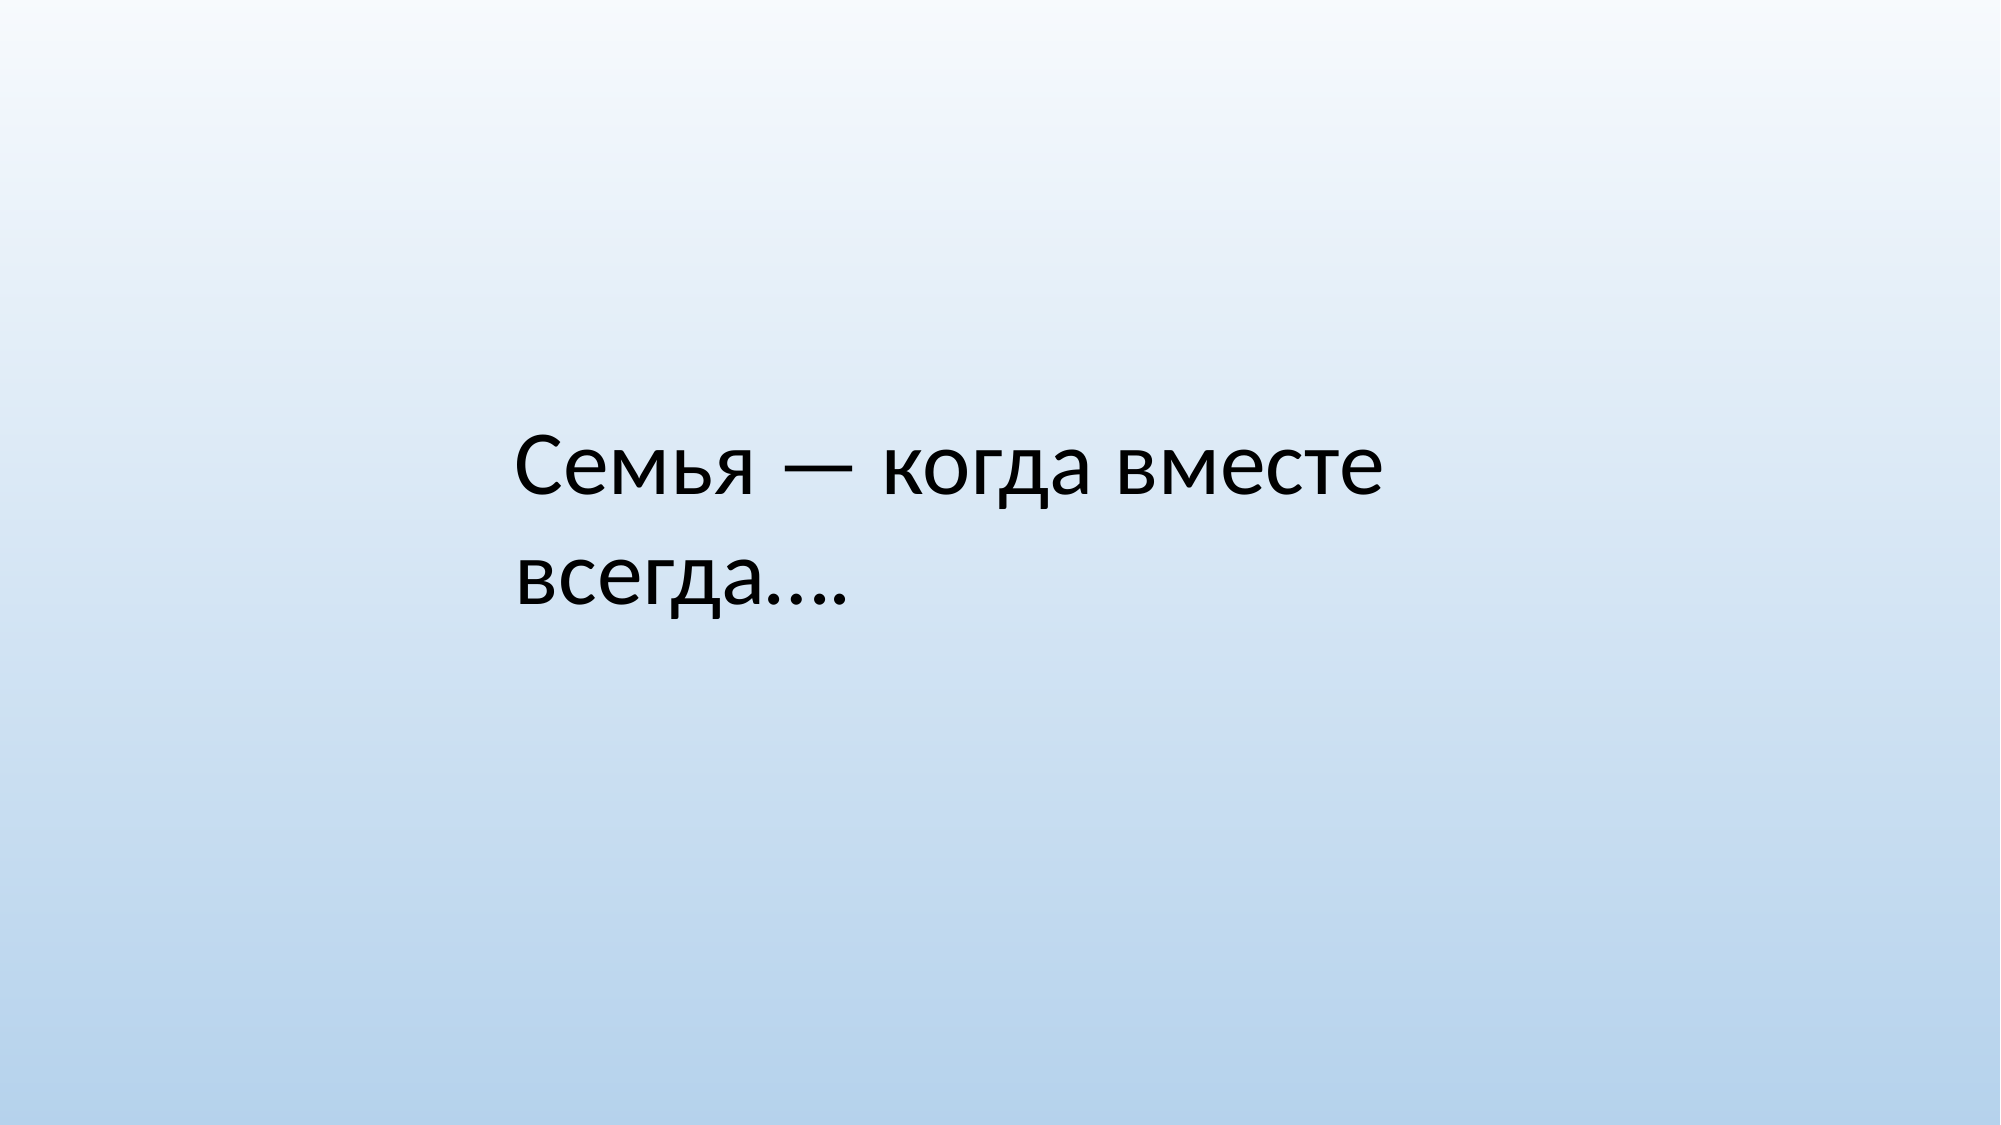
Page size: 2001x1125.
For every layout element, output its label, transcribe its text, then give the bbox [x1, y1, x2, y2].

text_box Семья — когда вместе всегда…. [500, 395, 1500, 631]
